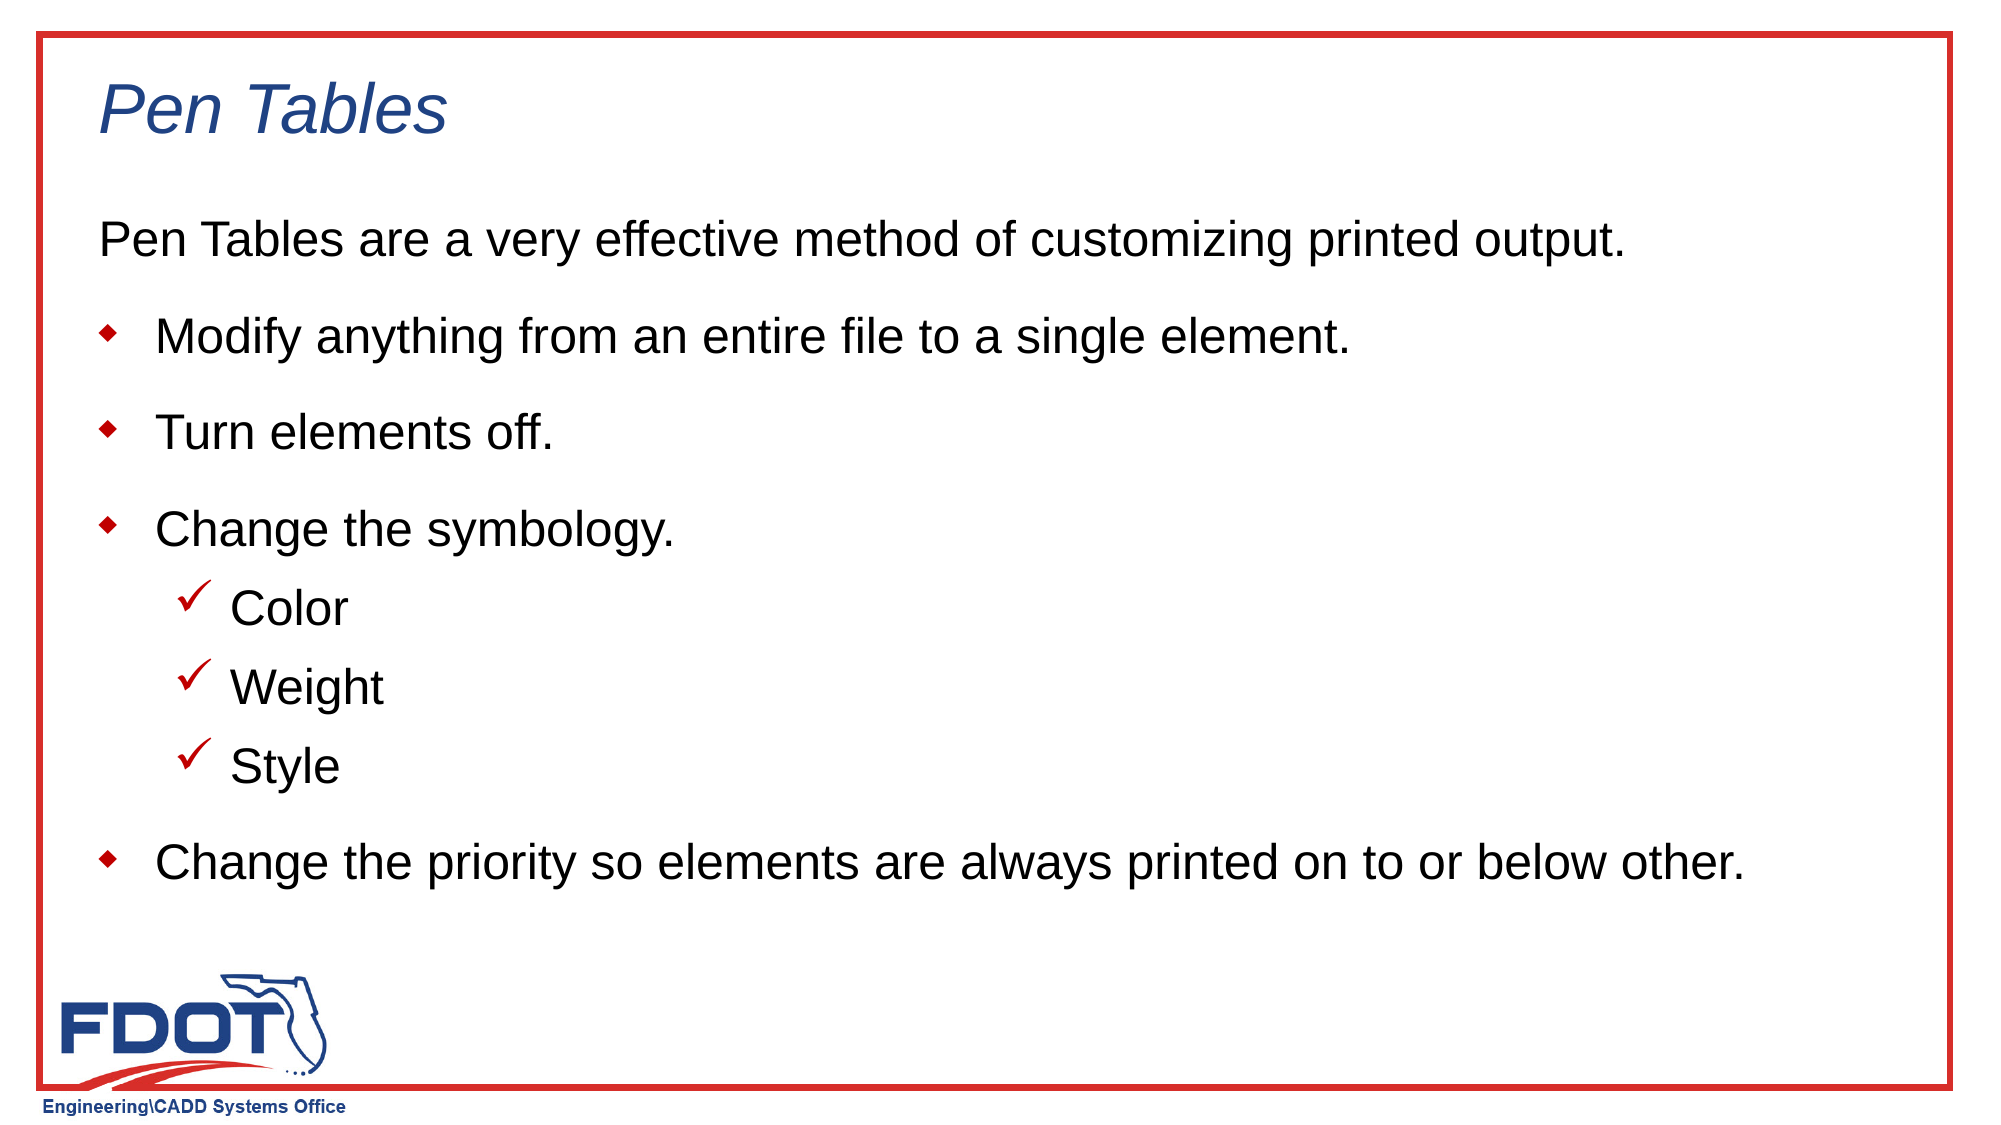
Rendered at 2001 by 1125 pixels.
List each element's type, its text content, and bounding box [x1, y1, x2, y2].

title Pen Tables [83, 68, 1903, 169]
picture [39, 1091, 356, 1122]
picture [43, 969, 356, 1084]
list Pen Tables are a very effective method of customizing printed output. Modify anything from an entire file to a single element. Turn elements off. Change the symbology. Color Weight Style Change the priority so elements are always printed on to or below other. [83, 203, 1903, 1036]
